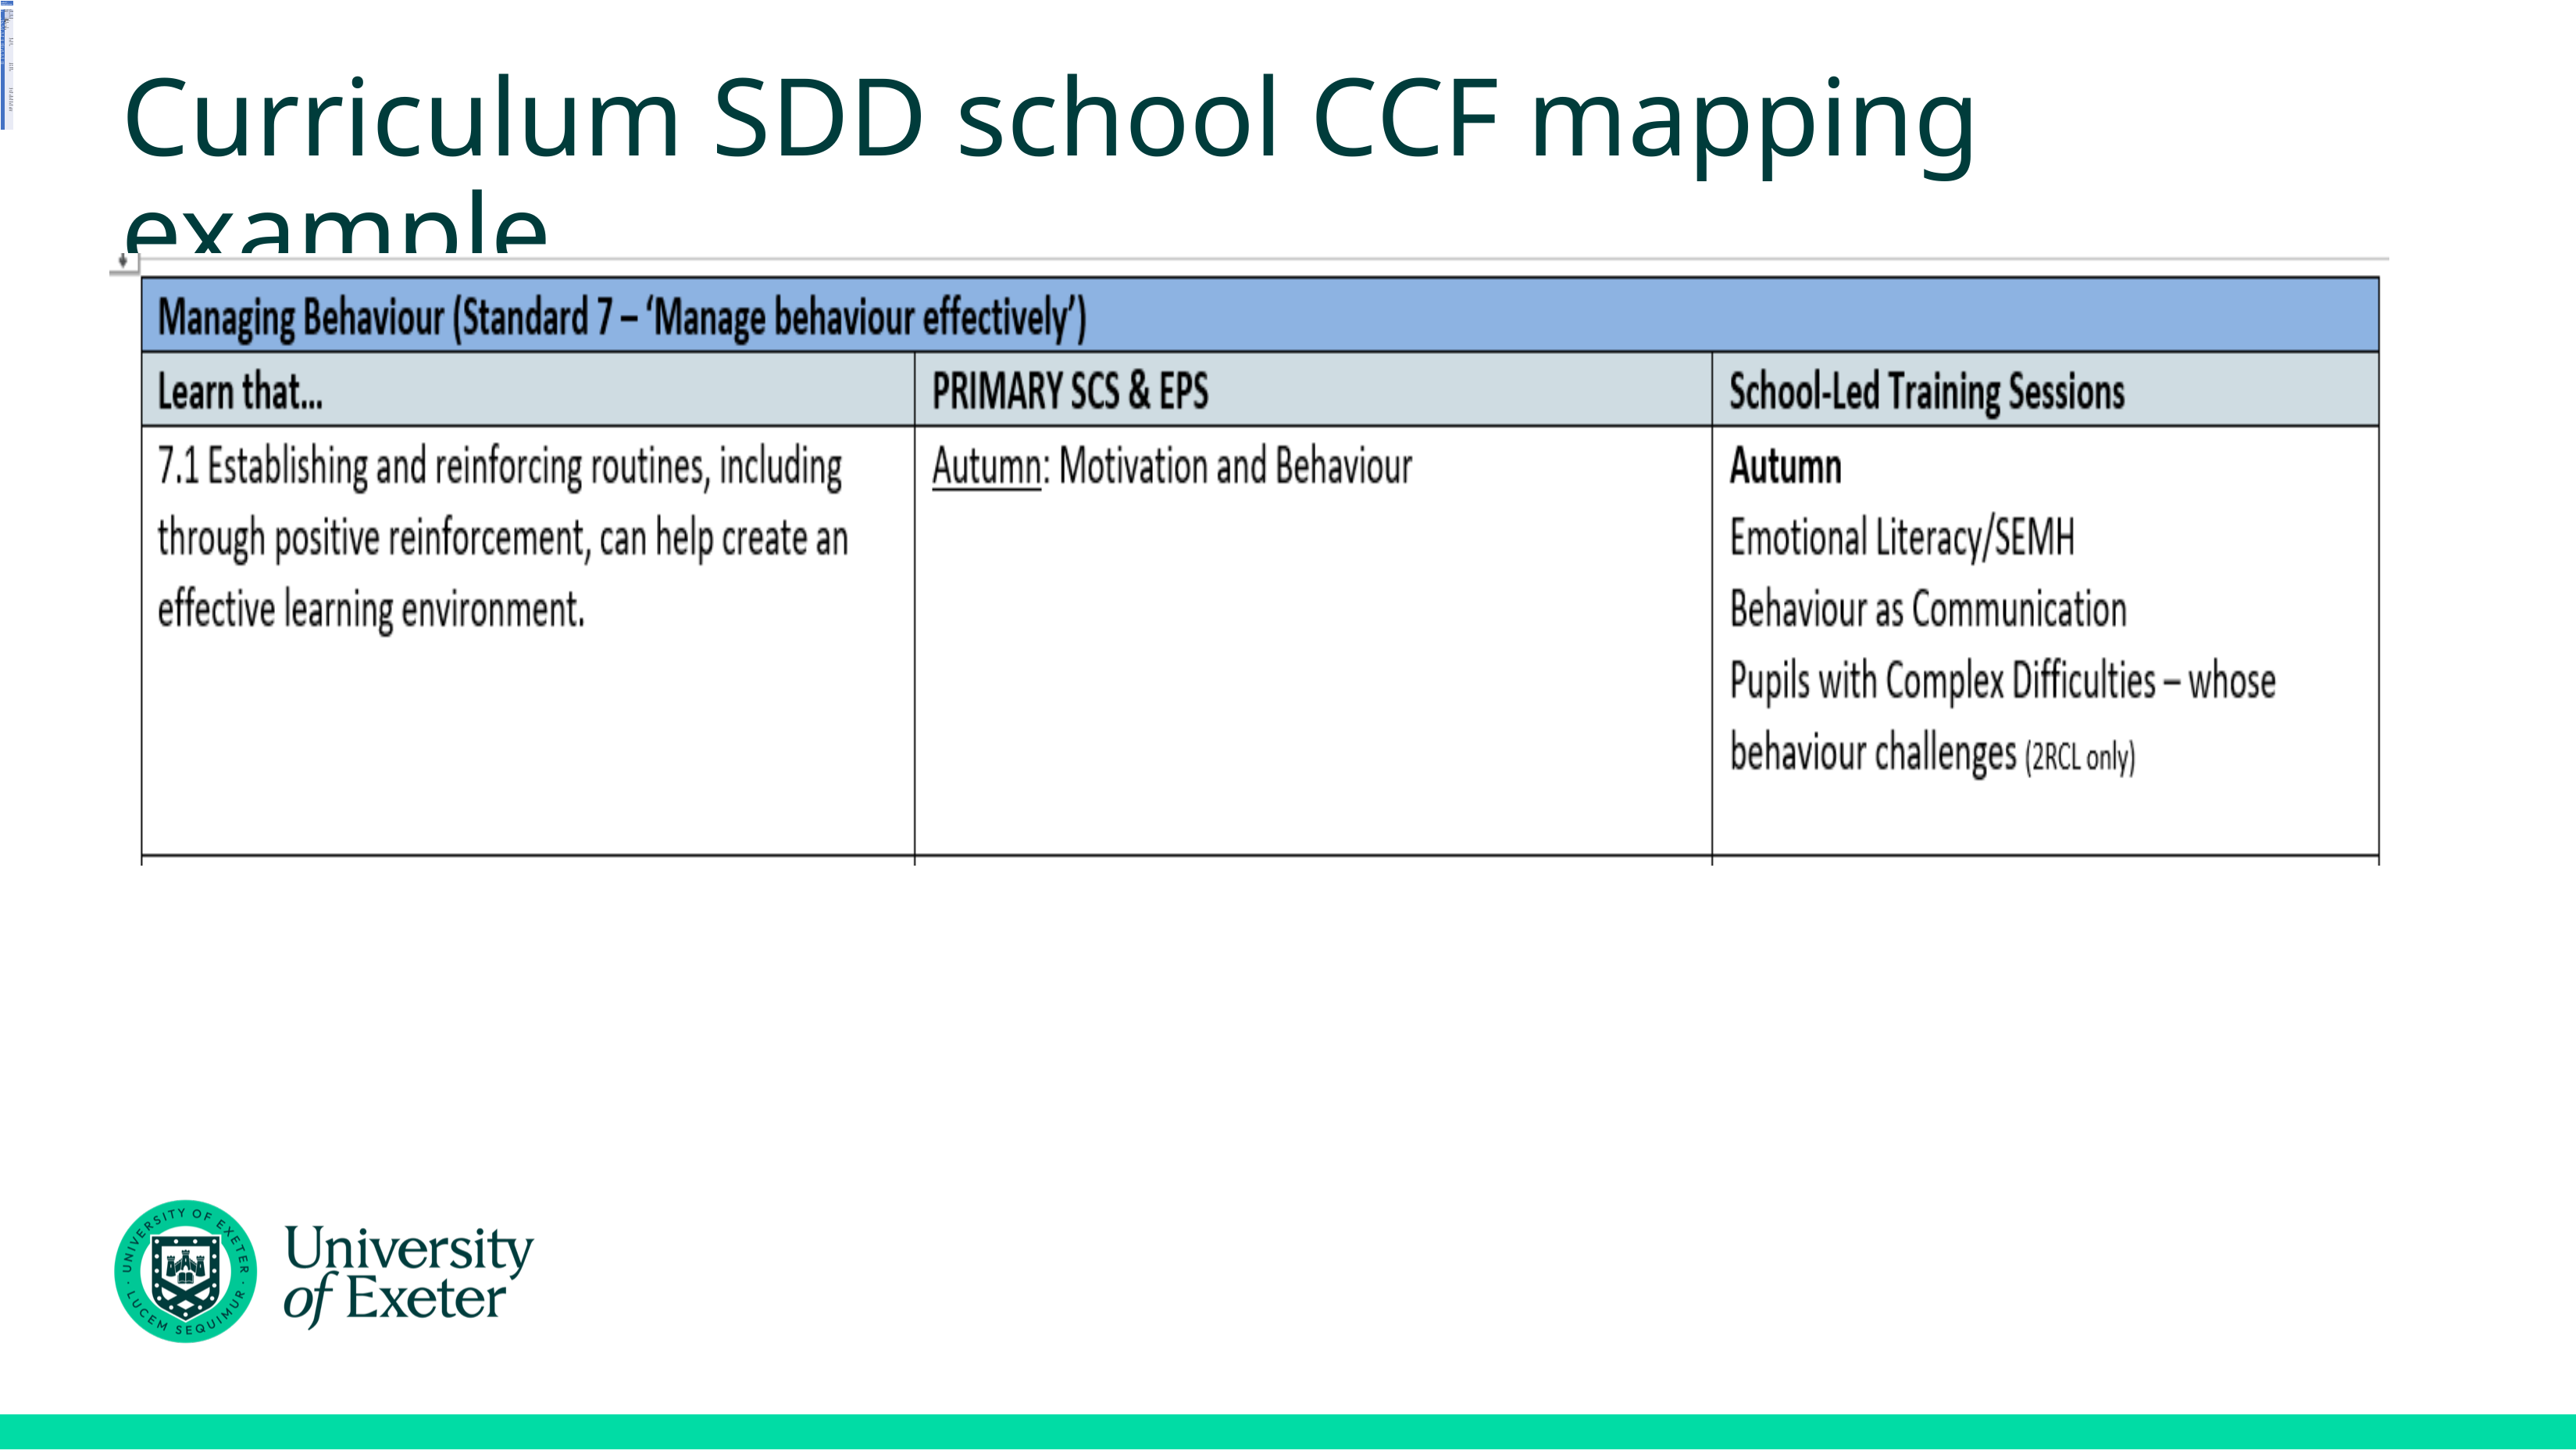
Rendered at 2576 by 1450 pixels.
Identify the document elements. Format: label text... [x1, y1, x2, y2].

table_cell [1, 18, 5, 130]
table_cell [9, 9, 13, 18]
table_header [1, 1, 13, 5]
picture [93, 1119, 556, 1424]
picture [109, 253, 2389, 866]
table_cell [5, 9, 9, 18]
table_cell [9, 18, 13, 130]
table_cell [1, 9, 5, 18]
title Curriculum SDD school CCF mapping example [109, 57, 2364, 188]
table_cell Autumn: Motivation and Behaviour [5, 18, 9, 130]
